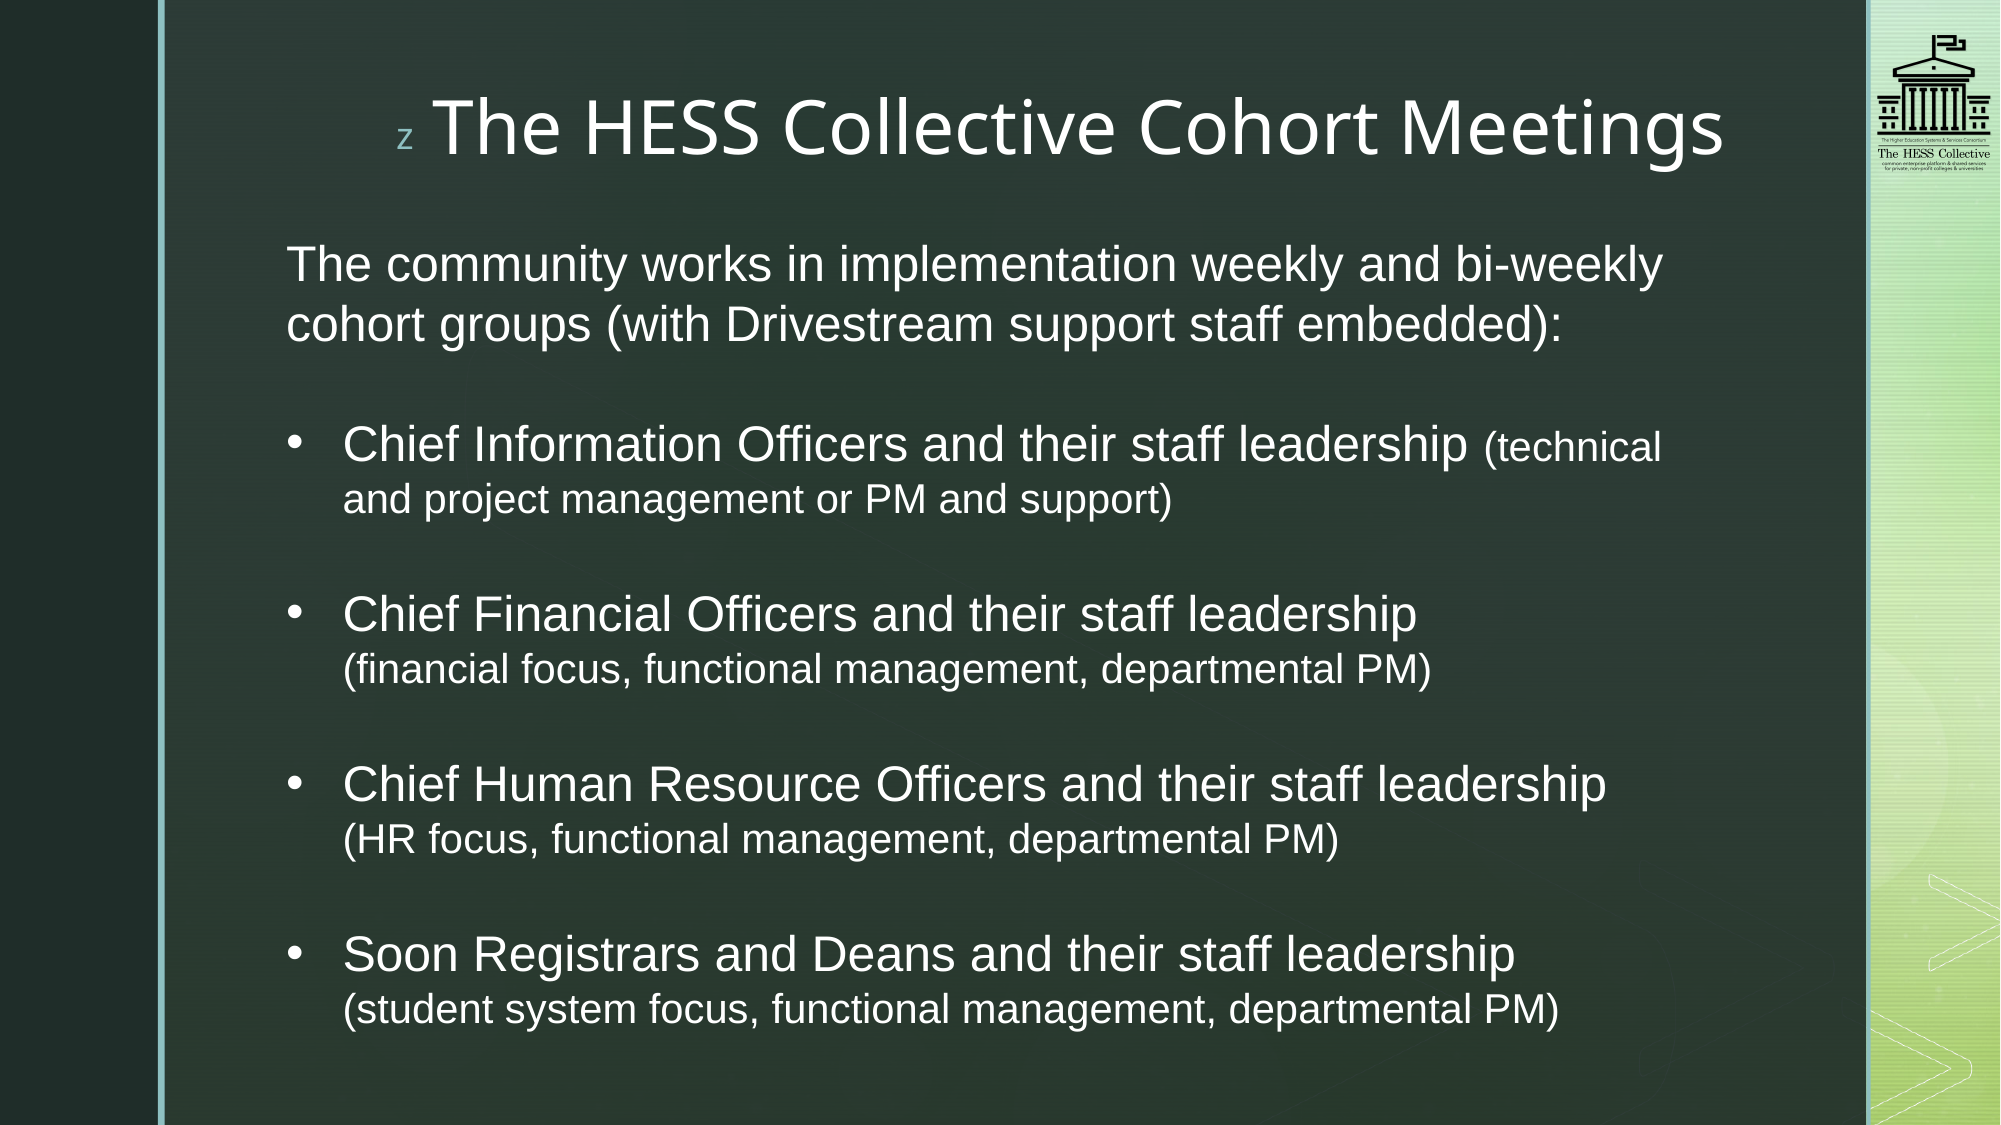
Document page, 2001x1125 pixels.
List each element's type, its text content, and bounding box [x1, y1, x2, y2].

title The HESS Collective Cohort Meetings [417, 82, 1750, 260]
text_box The community works in implementation weekly and bi-weekly cohort groups (with Drivestream support staff embedded): Chief Information Officers and their staff leadership (technical and project management or PM and support) Chief Financial Officers and their staff leadership (financial focus, functional management, departmental PM) Chief Human Resource Officers and their staff leadership (HR focus, functional management, departmental PM) Soon Registrars and Deans and their staff leadership (student system focus, functional management, departmental PM) [271, 224, 1729, 1040]
picture [1871, 0, 2001, 1125]
